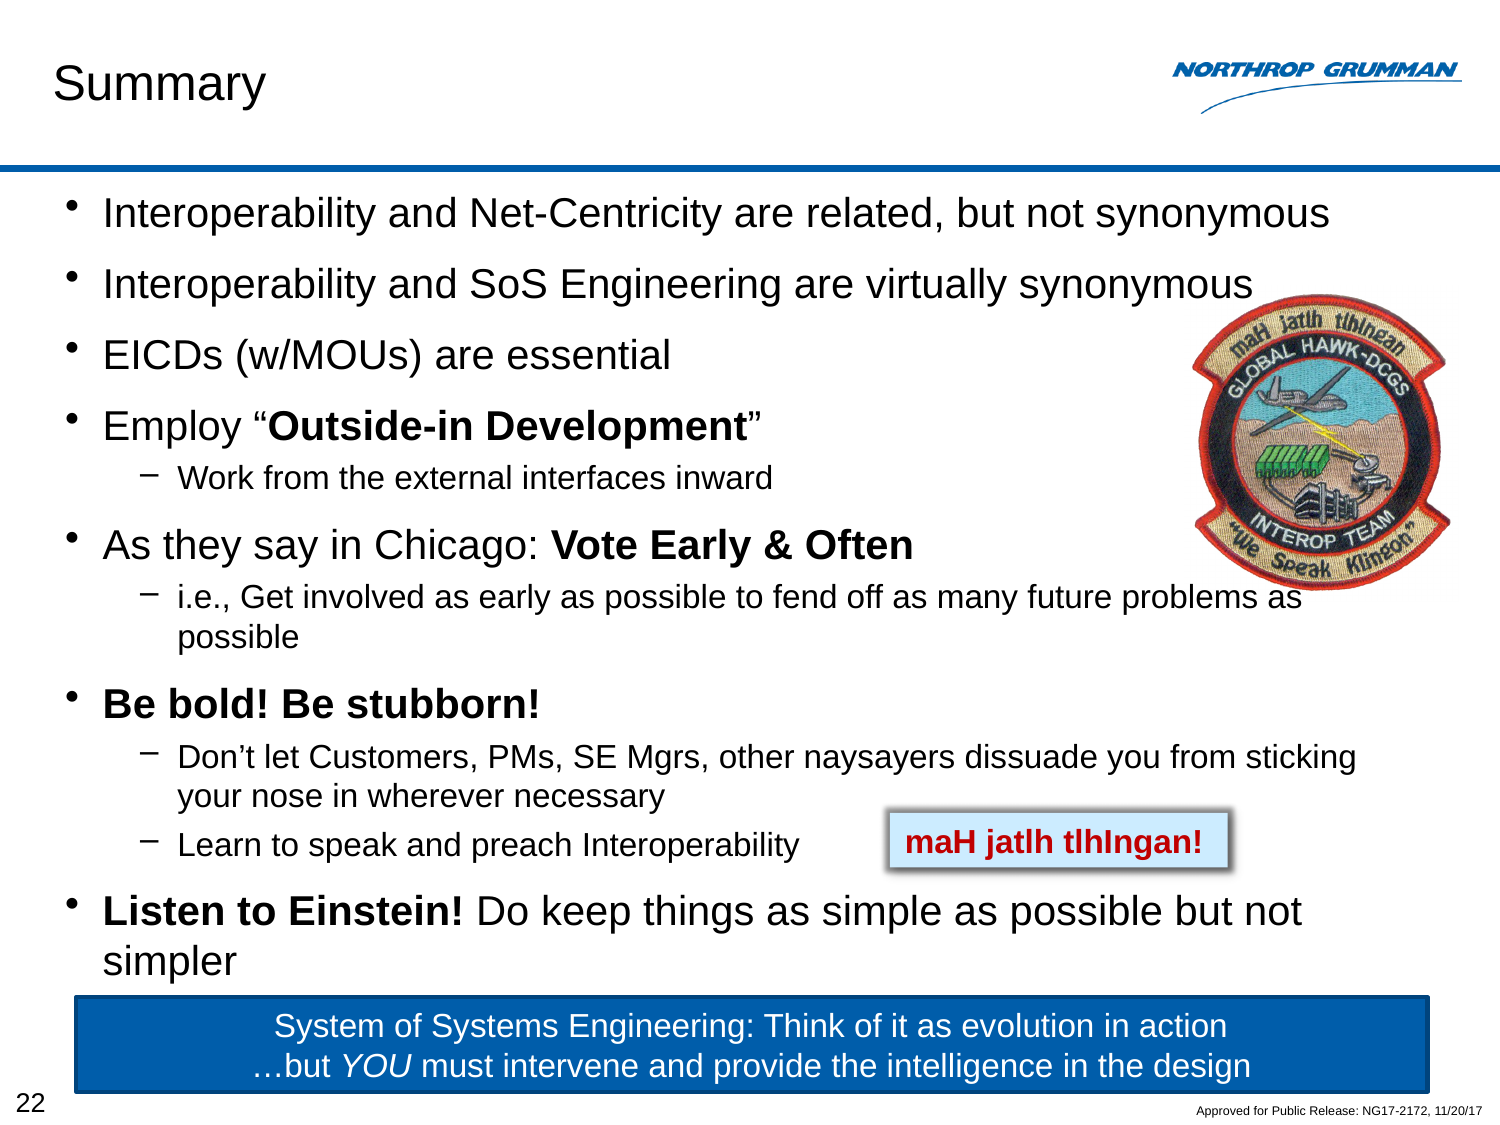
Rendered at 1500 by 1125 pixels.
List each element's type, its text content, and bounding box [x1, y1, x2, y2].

picture [1172, 62, 1462, 114]
slide_number 22 [0, 1077, 63, 1125]
text_box System of Systems Engineering: Think of it as evolution in action …but YOU must intervene and provide the intelligence in the design [74, 995, 1430, 1094]
text_box maH jatlh tlhIngan! [889, 812, 1228, 868]
text_box Approved for Public Release: NG17-2172, 11/20/17 [1181, 1095, 1498, 1125]
list Interoperability and Net-Centricity are related, but not synonymous Interoperability and SoS Engineering are virtually synonymous EICDs (w/MOUs) are essential Employ “Outside-in Development” Work from the external interfaces inward As they say in Chicago: Vote Early & Often i.e., Get involved as early as possible to fend off as many future problems as possible Be bold! Be stubborn! Don’t let Customers, PMs, SE Mgrs, other naysayers dissuade you from sticking your nose in wherever necessary Learn to speak and preach Interoperability Listen to Einstein! Do keep things as simple as possible but not simpler [49, 177, 1426, 957]
title Summary [37, 11, 1138, 150]
picture [1184, 285, 1460, 603]
